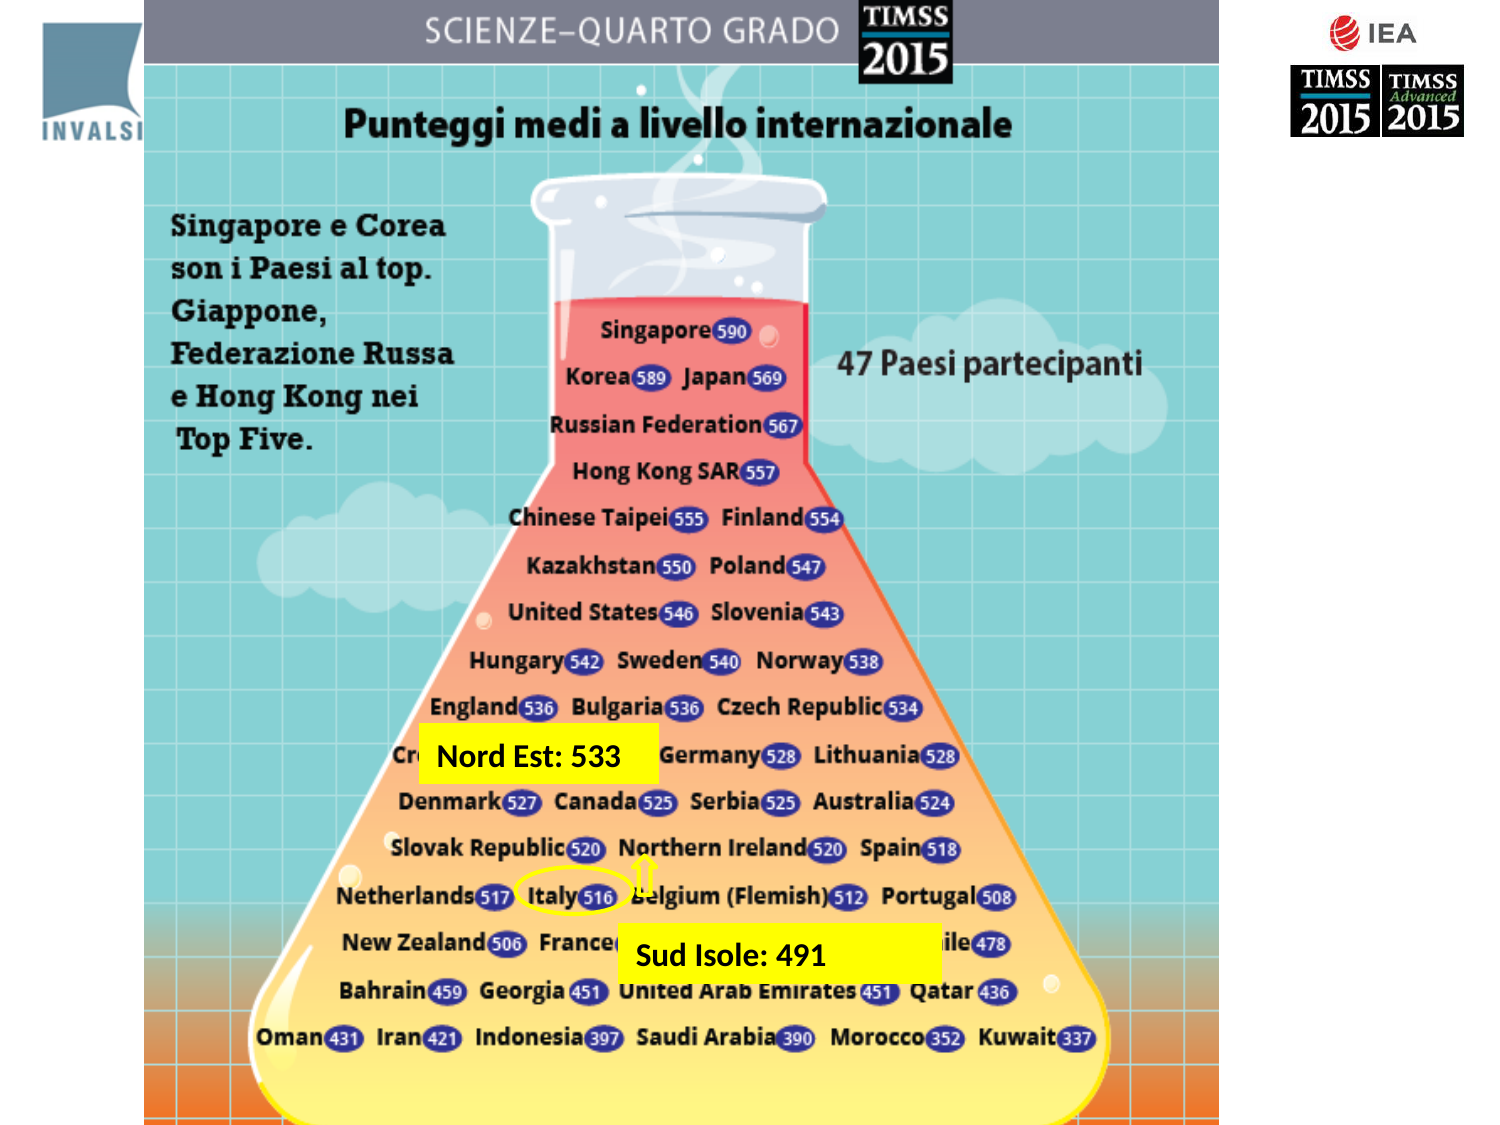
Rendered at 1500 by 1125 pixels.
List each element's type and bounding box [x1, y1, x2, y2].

picture [144, 0, 1219, 1125]
